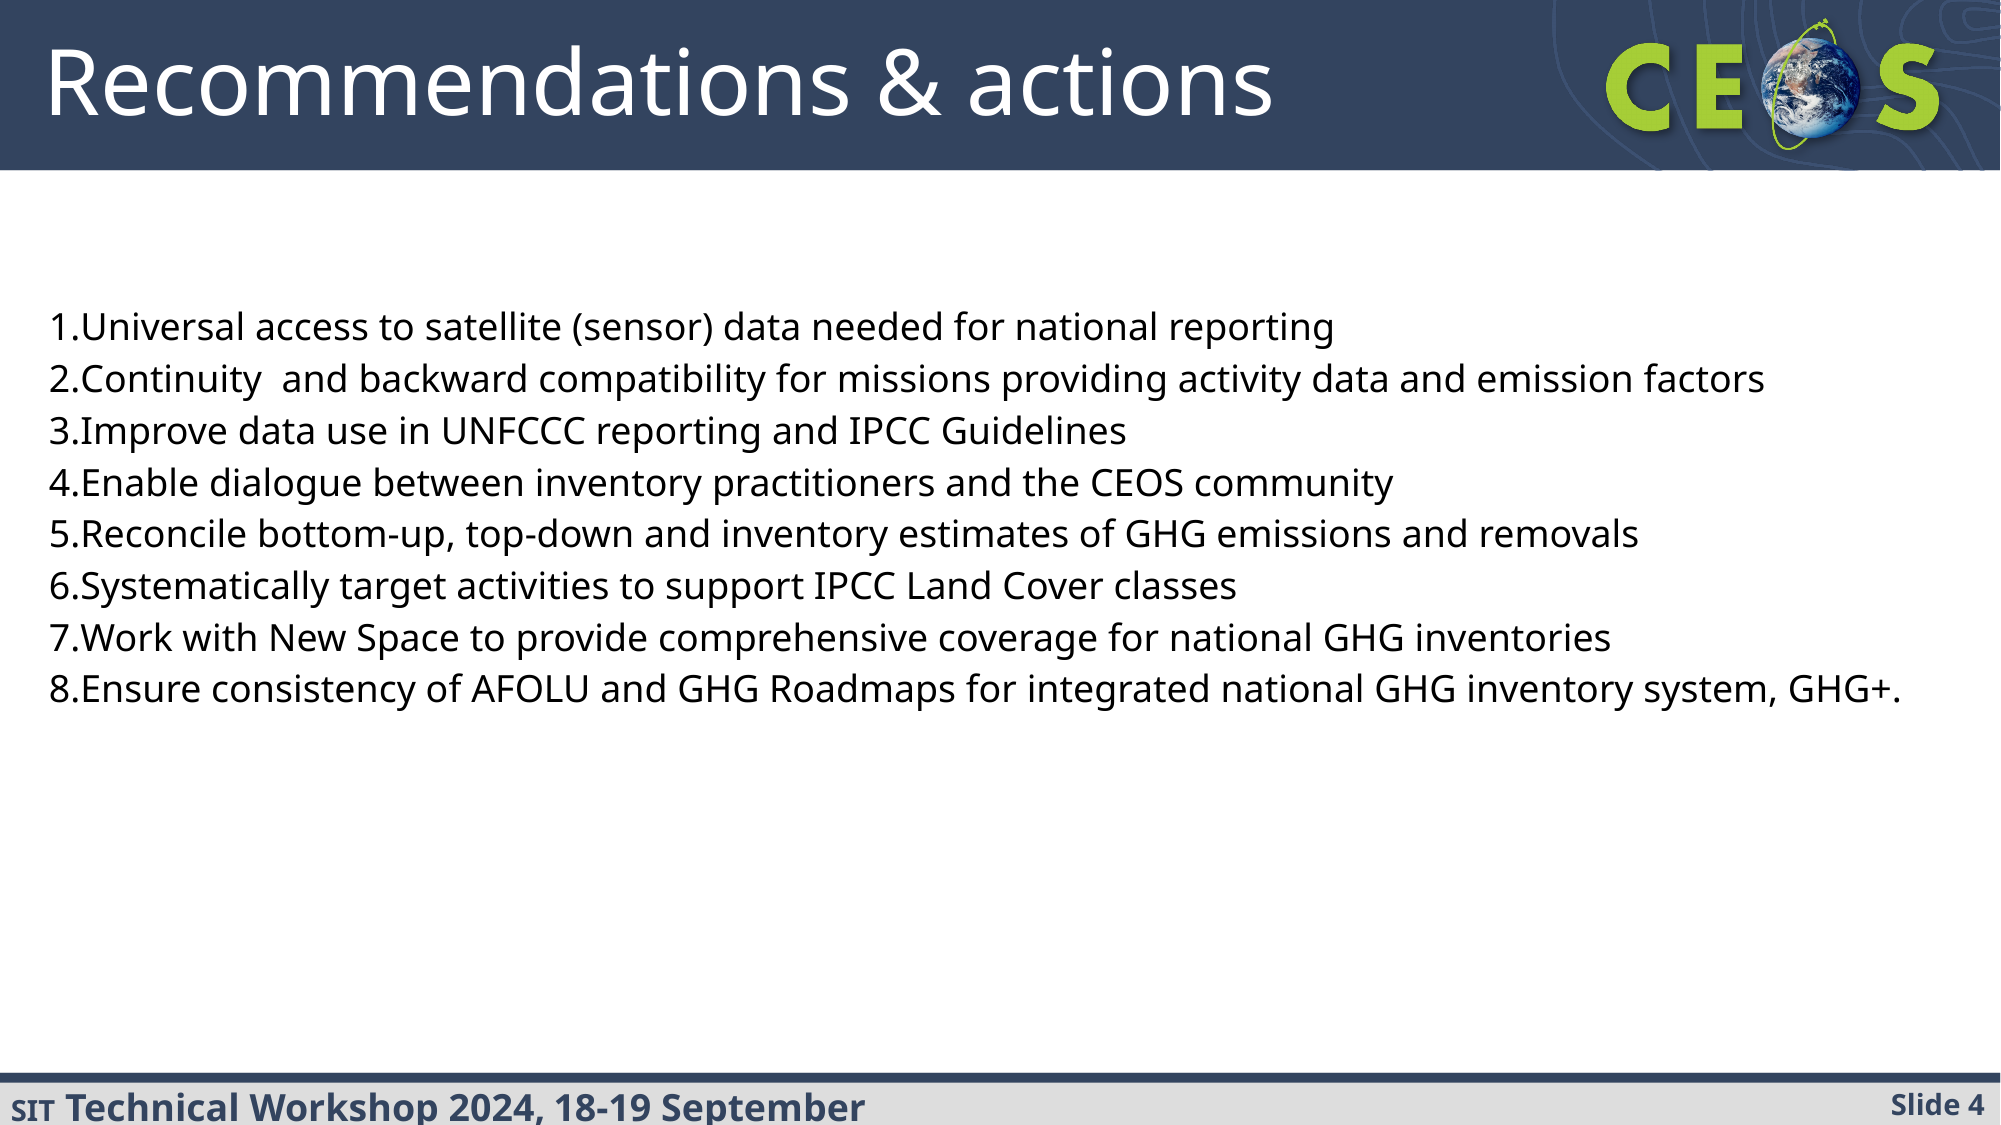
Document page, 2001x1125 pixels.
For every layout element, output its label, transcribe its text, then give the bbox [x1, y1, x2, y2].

picture [1606, 18, 1939, 150]
list Universal access to satellite (sensor) data needed for national reporting Continuity and backward compatibility for missions providing activity data and emission factors Improve data use in UNFCCC reporting and IPCC Guidelines Enable dialogue between inventory practitioners and the CEOS community Reconcile bottom-up, top-down and inventory estimates of GHG emissions and removals Systematically target activities to support IPCC Land Cover classes Work with New Space to provide comprehensive coverage for national GHG inventories Ensure consistency of AFOLU and GHG Roadmaps for integrated national GHG inventory system, GHG+. [23, 231, 1947, 1125]
title Recommendations & actions [28, 28, 1569, 157]
